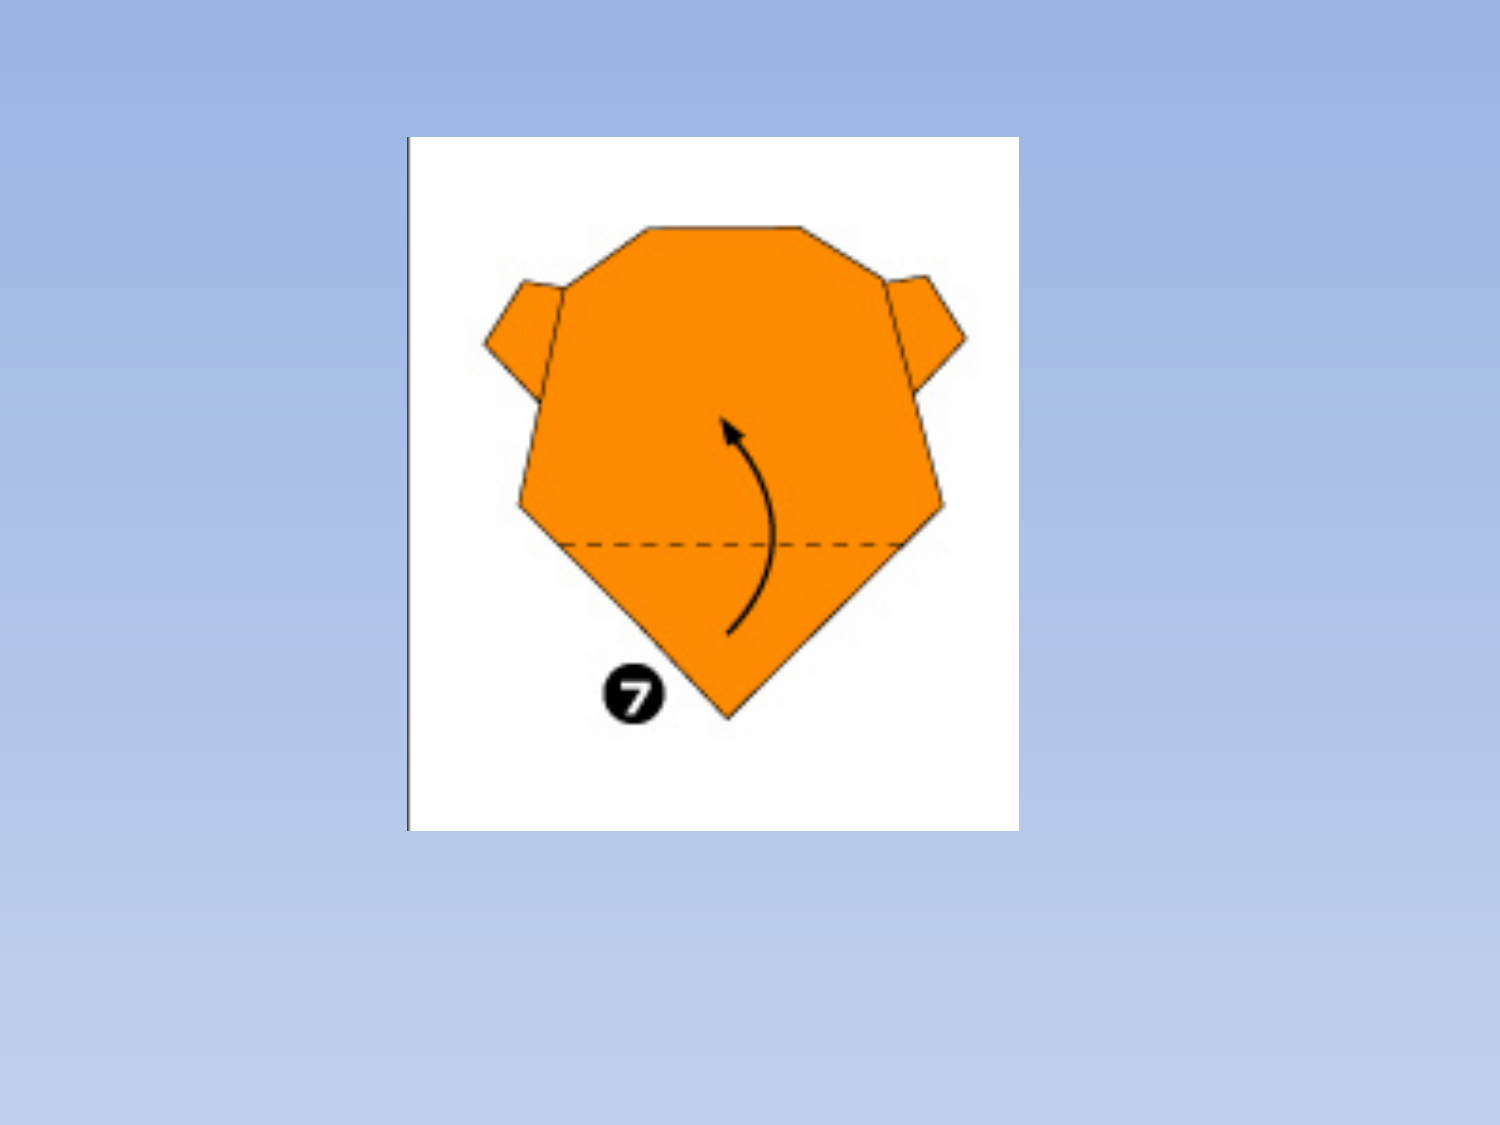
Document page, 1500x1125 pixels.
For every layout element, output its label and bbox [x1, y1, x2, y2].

picture [407, 136, 1019, 832]
